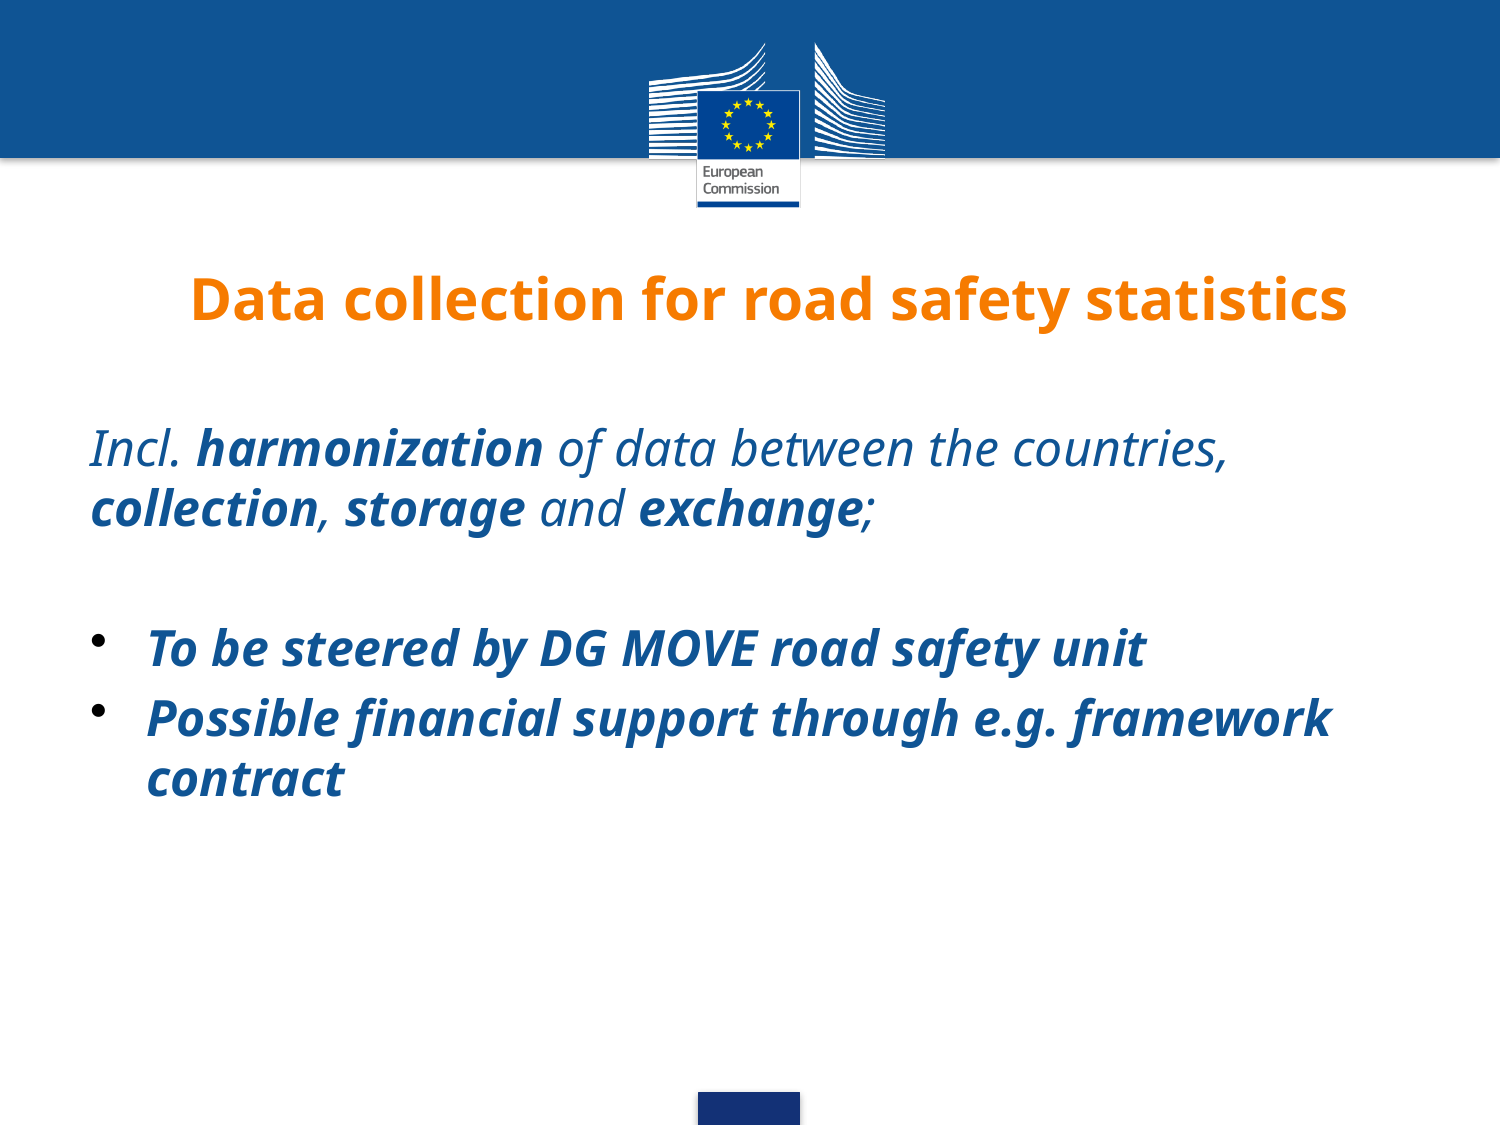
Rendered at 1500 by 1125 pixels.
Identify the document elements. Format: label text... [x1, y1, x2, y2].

list Incl. harmonization of data between the countries, collection, storage and exchange; To be steered by DG MOVE road safety unit Possible financial support through e.g. framework contract [75, 408, 1425, 988]
picture [649, 42, 885, 208]
title Data collection for road safety statistics [64, 219, 1415, 374]
